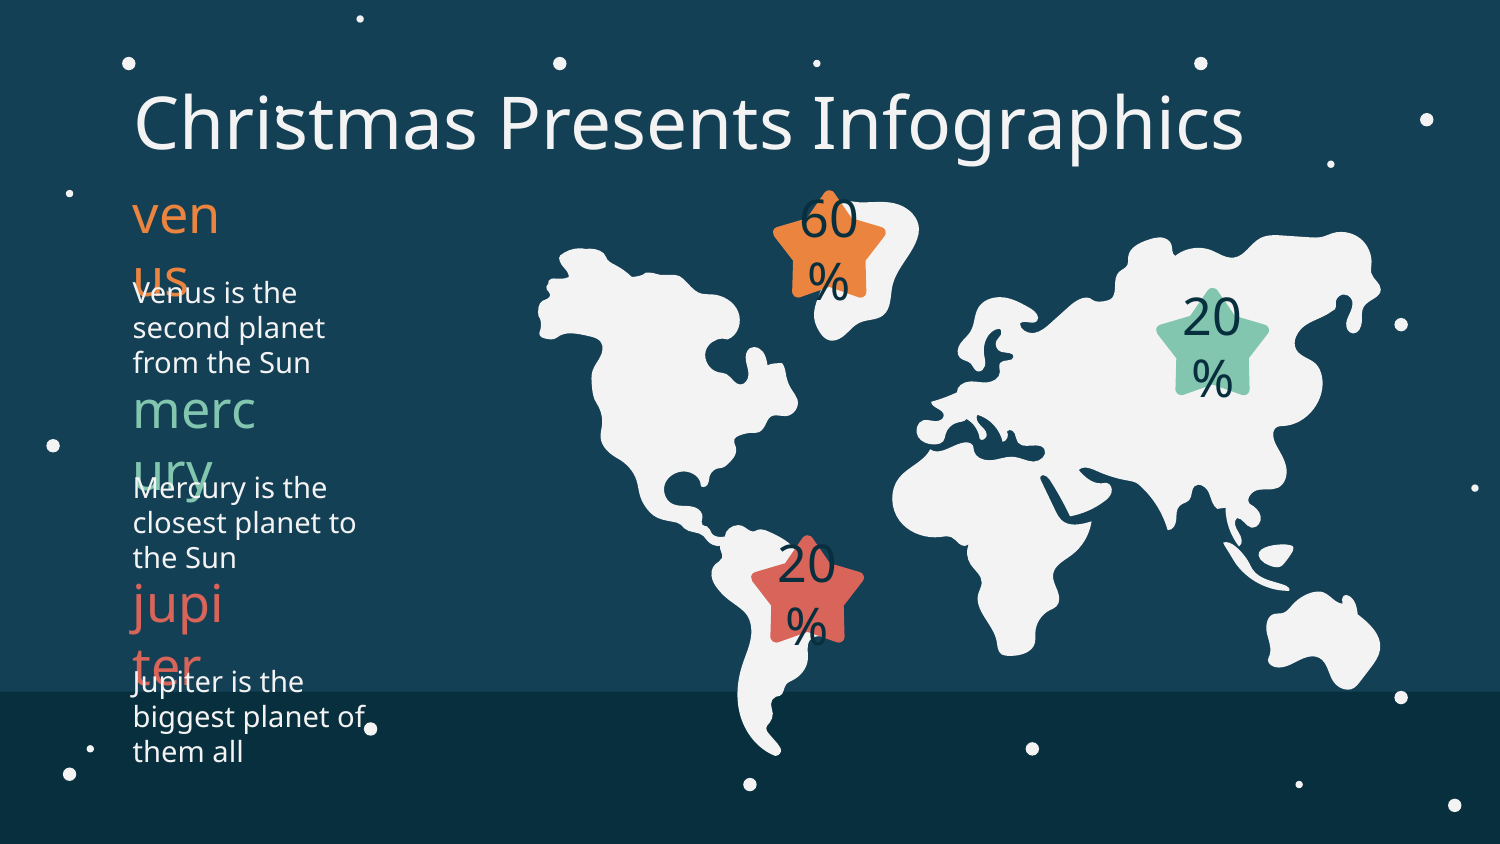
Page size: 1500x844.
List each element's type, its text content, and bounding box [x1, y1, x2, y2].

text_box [117, 589, 407, 757]
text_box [117, 200, 407, 367]
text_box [537, 200, 1383, 757]
title Christmas Presents Infographics [118, 72, 1382, 167]
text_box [117, 394, 407, 562]
text_box [820, 190, 839, 199]
